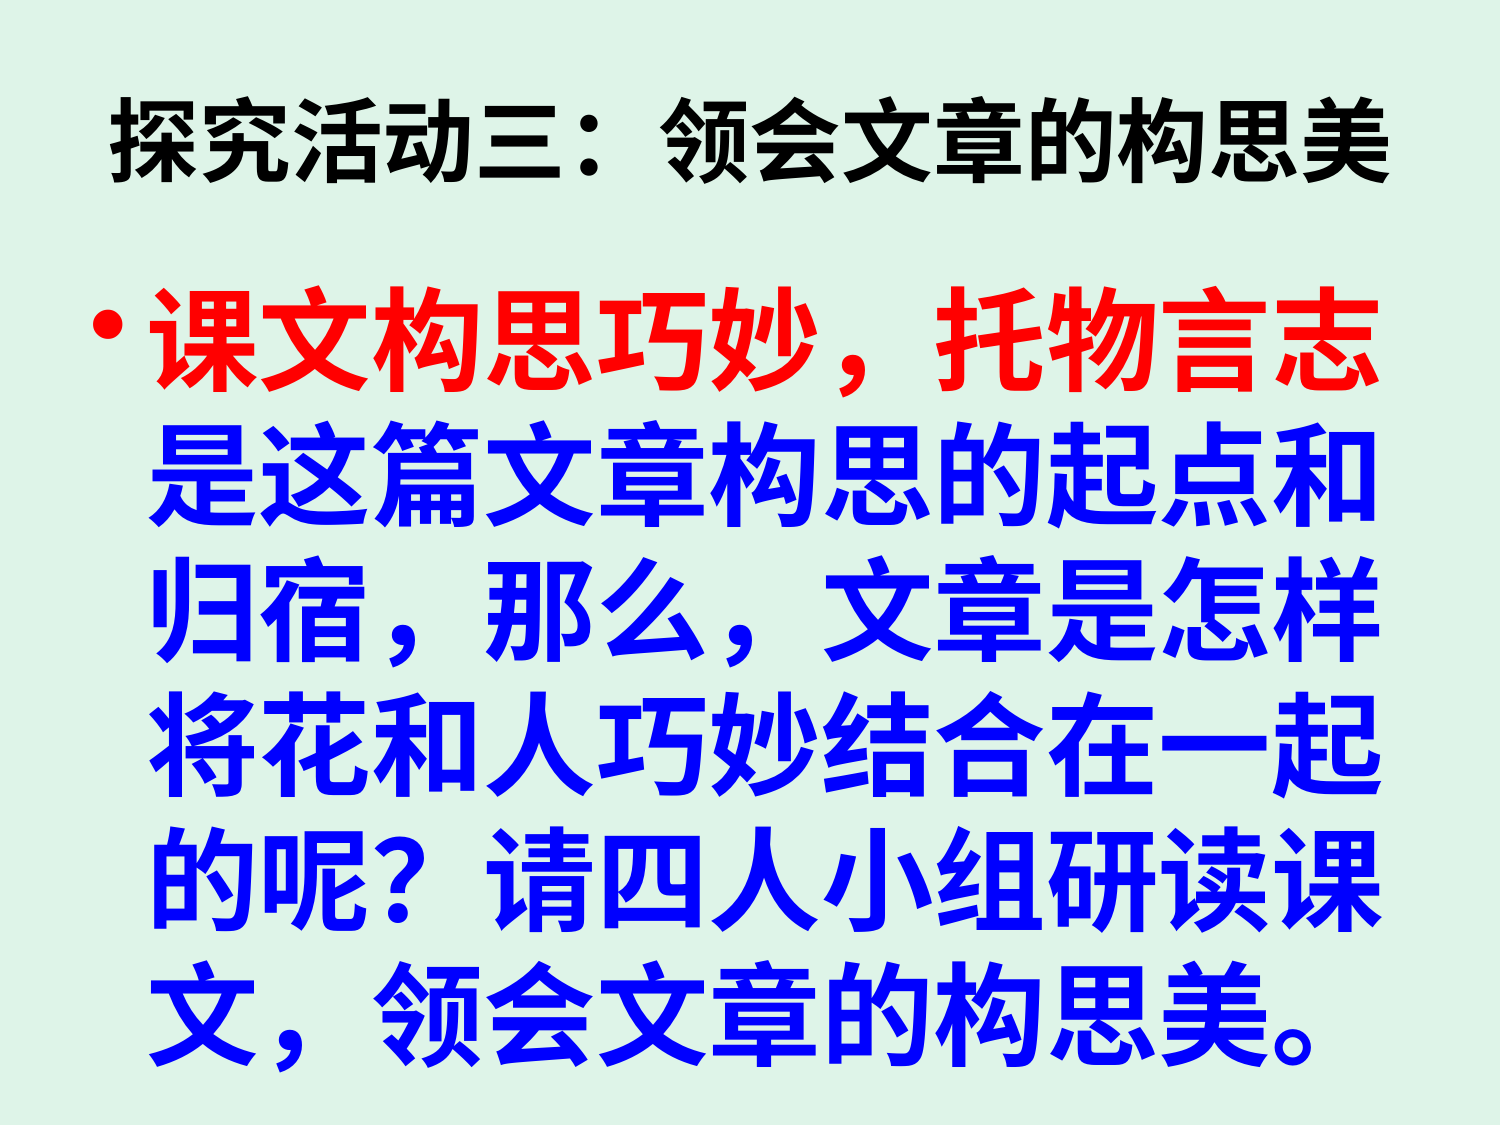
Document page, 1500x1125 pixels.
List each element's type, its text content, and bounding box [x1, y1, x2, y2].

title 探究活动三：领会文章的构思美 [74, 44, 1426, 233]
list 课文构思巧妙，托物言志是这篇文章构思的起点和归宿，那么，文章是怎样将花和人巧妙结合在一起的呢？请四人小组研读课文，领会文章的构思美。 [74, 262, 1451, 1101]
